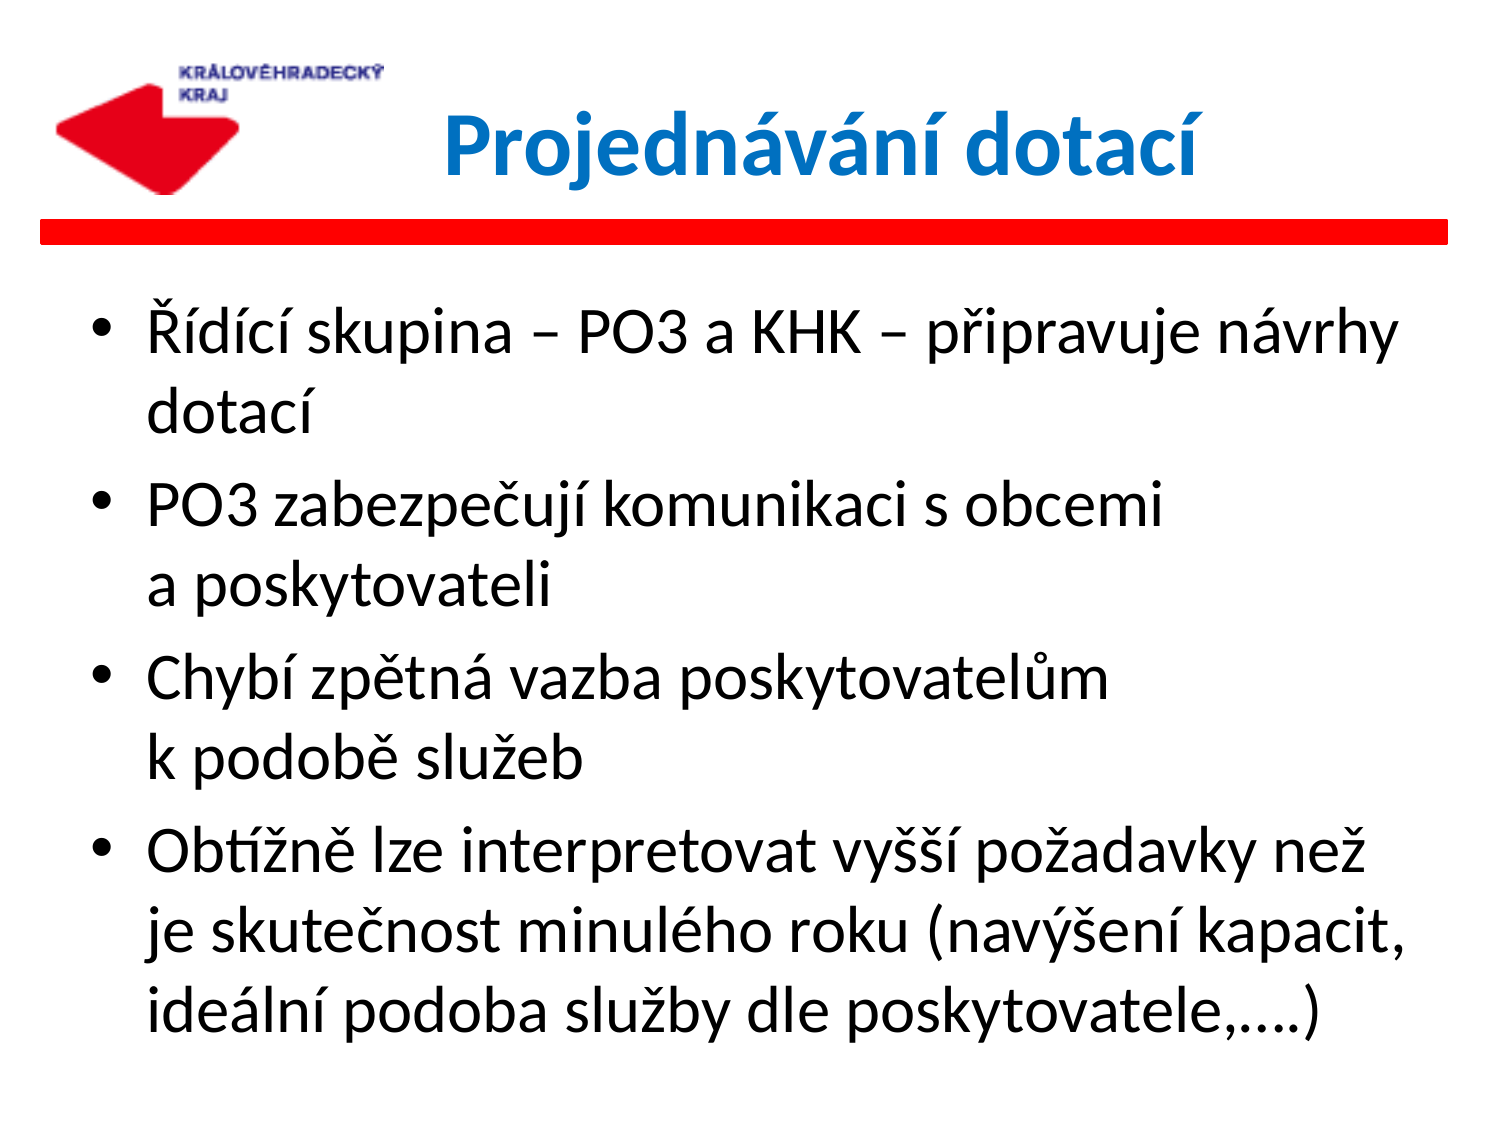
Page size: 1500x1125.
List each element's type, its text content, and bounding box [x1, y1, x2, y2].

title Projednávání dotací [218, 45, 1425, 218]
picture [29, 30, 385, 195]
text_box [39, 218, 1449, 245]
list Řídící skupina – PO3 a KHK – připravuje návrhy dotací PO3 zabezpečují komunikaci s obcemi a poskytovateli Chybí zpětná vazba poskytovatelům k podobě služeb Obtížně lze interpretovat vyšší požadavky než je skutečnost minulého roku (navýšení kapacit, ideální podoba služby dle poskytovatele,….) [75, 278, 1425, 1059]
